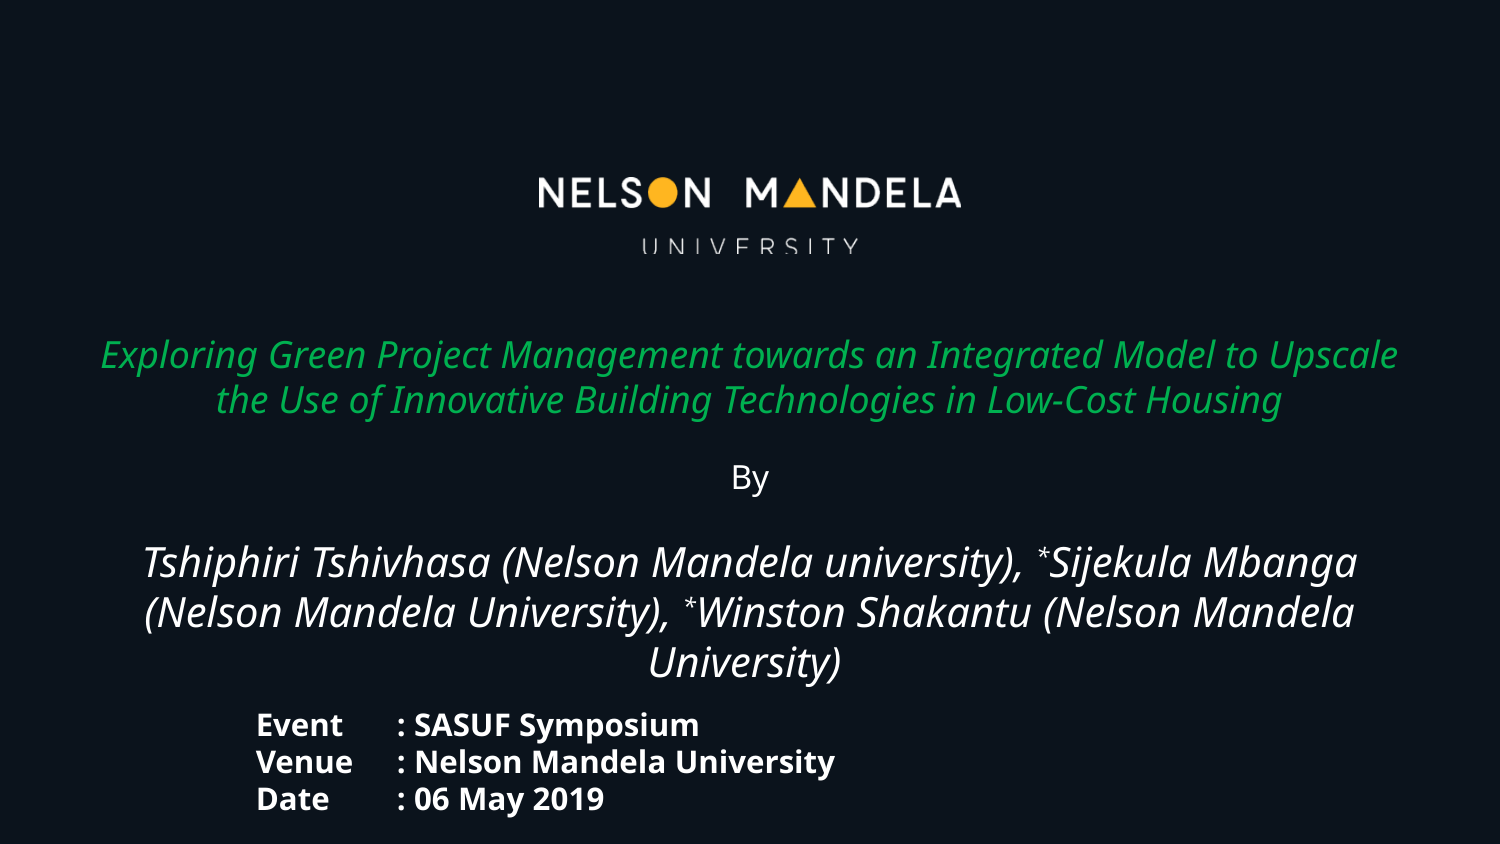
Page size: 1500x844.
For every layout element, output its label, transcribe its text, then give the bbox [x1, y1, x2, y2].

text_box Event : SASUF Symposium Venue : Nelson Mandela University Date : 06 May 2019 [99, 637, 1450, 844]
text_box Exploring Green Project Management towards an Integrated Model to Upscale the Use of Innovative Building Technologies in Low-Cost Housing [74, 280, 1425, 465]
text_box By Tshiphiri Tshivhasa (Nelson Mandela university), *Sijekula Mbanga (Nelson Mandela University), *Winston Shakantu (Nelson Mandela University) [74, 465, 1425, 677]
